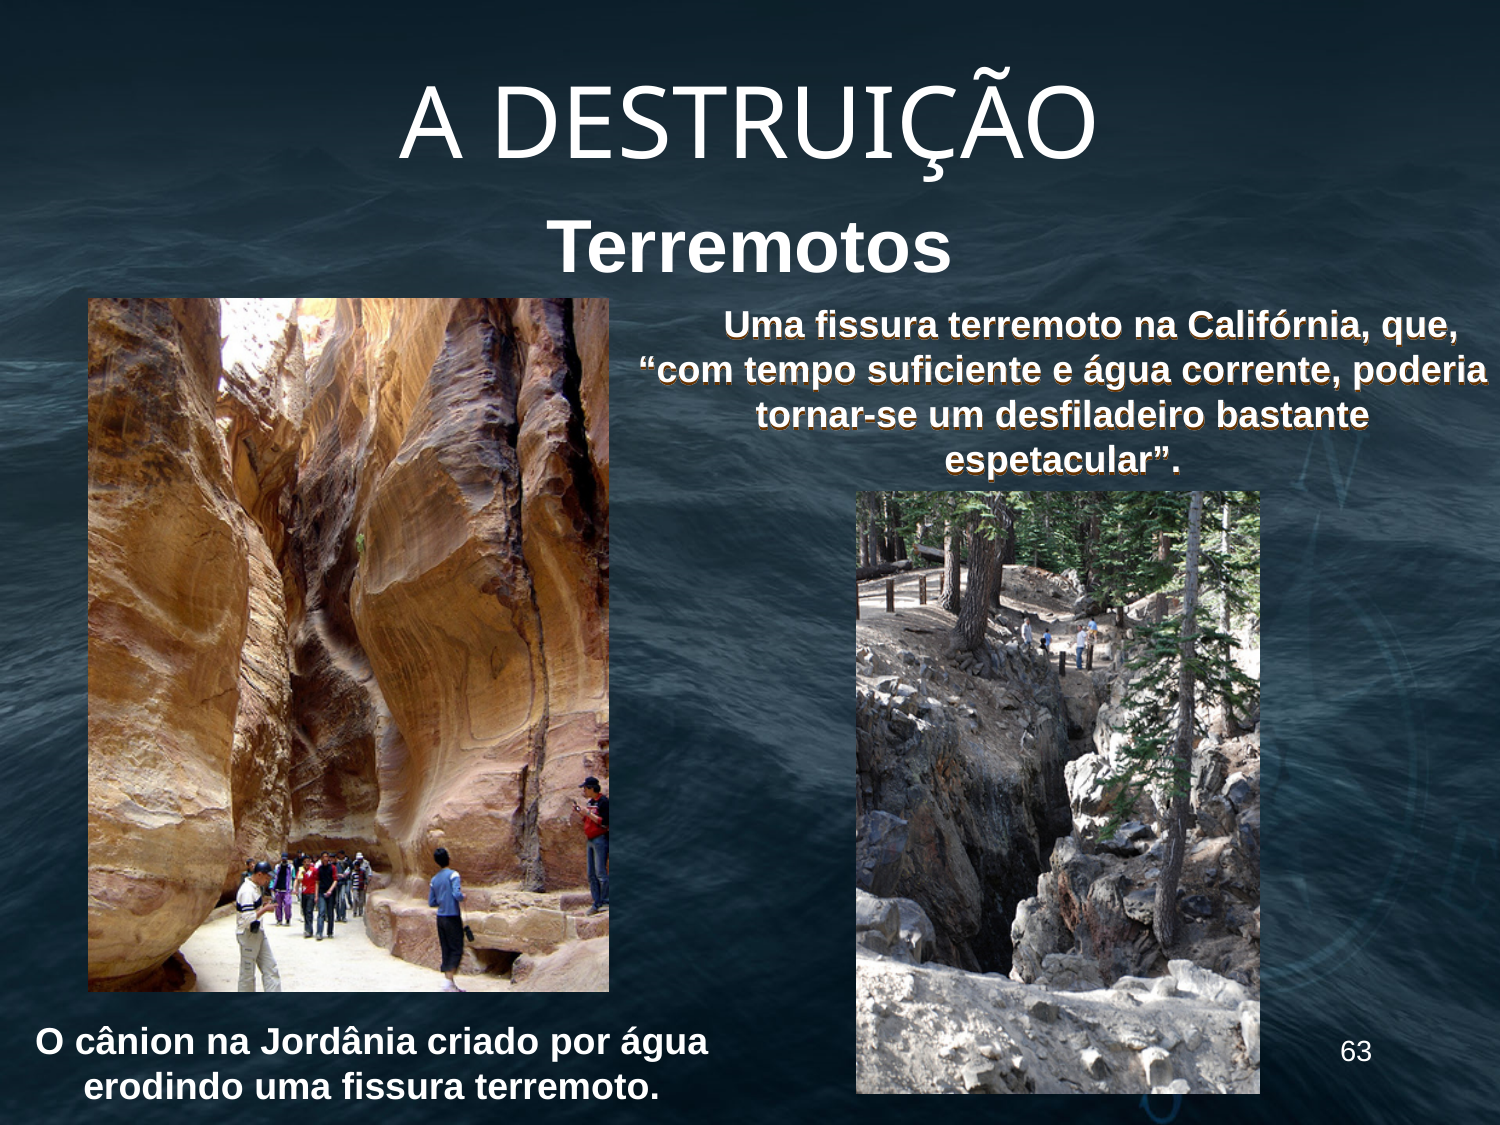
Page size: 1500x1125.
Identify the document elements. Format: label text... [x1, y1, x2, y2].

picture [0, 0, 1500, 1125]
text_box Uma fissura terremoto na Califórnia, que, “com tempo suficiente e água corrente, poderia tornar-se um desfiladeiro bastante espetacular”. [620, 292, 1500, 480]
title Terremotos [111, 172, 1388, 314]
slide_number 63 [1261, 1024, 1388, 1101]
text_box A DESTRUIÇÃO [112, 24, 1388, 172]
text_box O cânion na Jordânia criado por água erodindo uma fissura terremoto. [17, 1009, 727, 1115]
